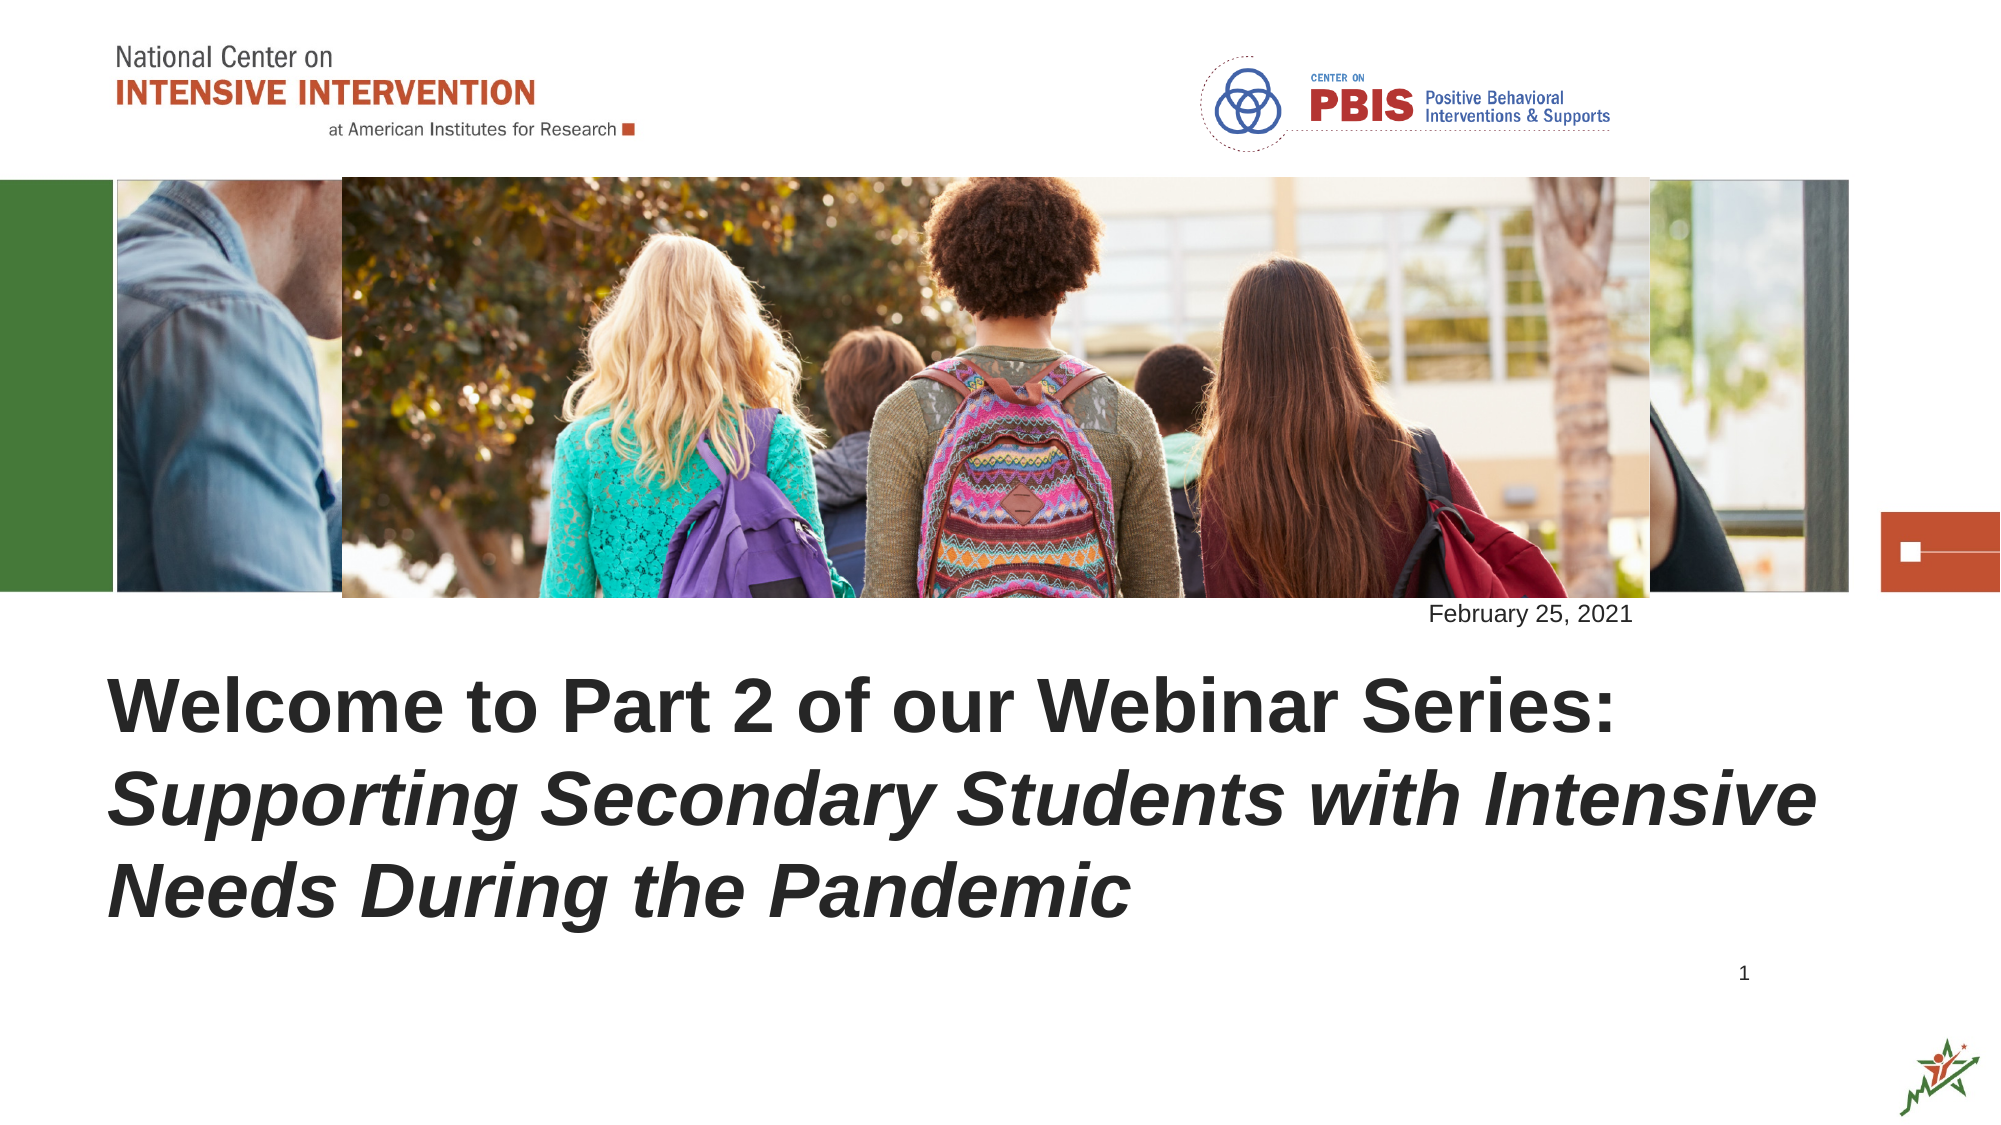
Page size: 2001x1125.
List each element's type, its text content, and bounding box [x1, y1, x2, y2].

list February 25, 2021 [1428, 598, 1634, 629]
slide_number 1 [1738, 959, 1750, 985]
picture [0, 0, 2000, 1125]
title Welcome to Part 2 of our Webinar Series: Supporting Secondary Students with Intensive Needs During the Pandemic [107, 655, 2000, 937]
